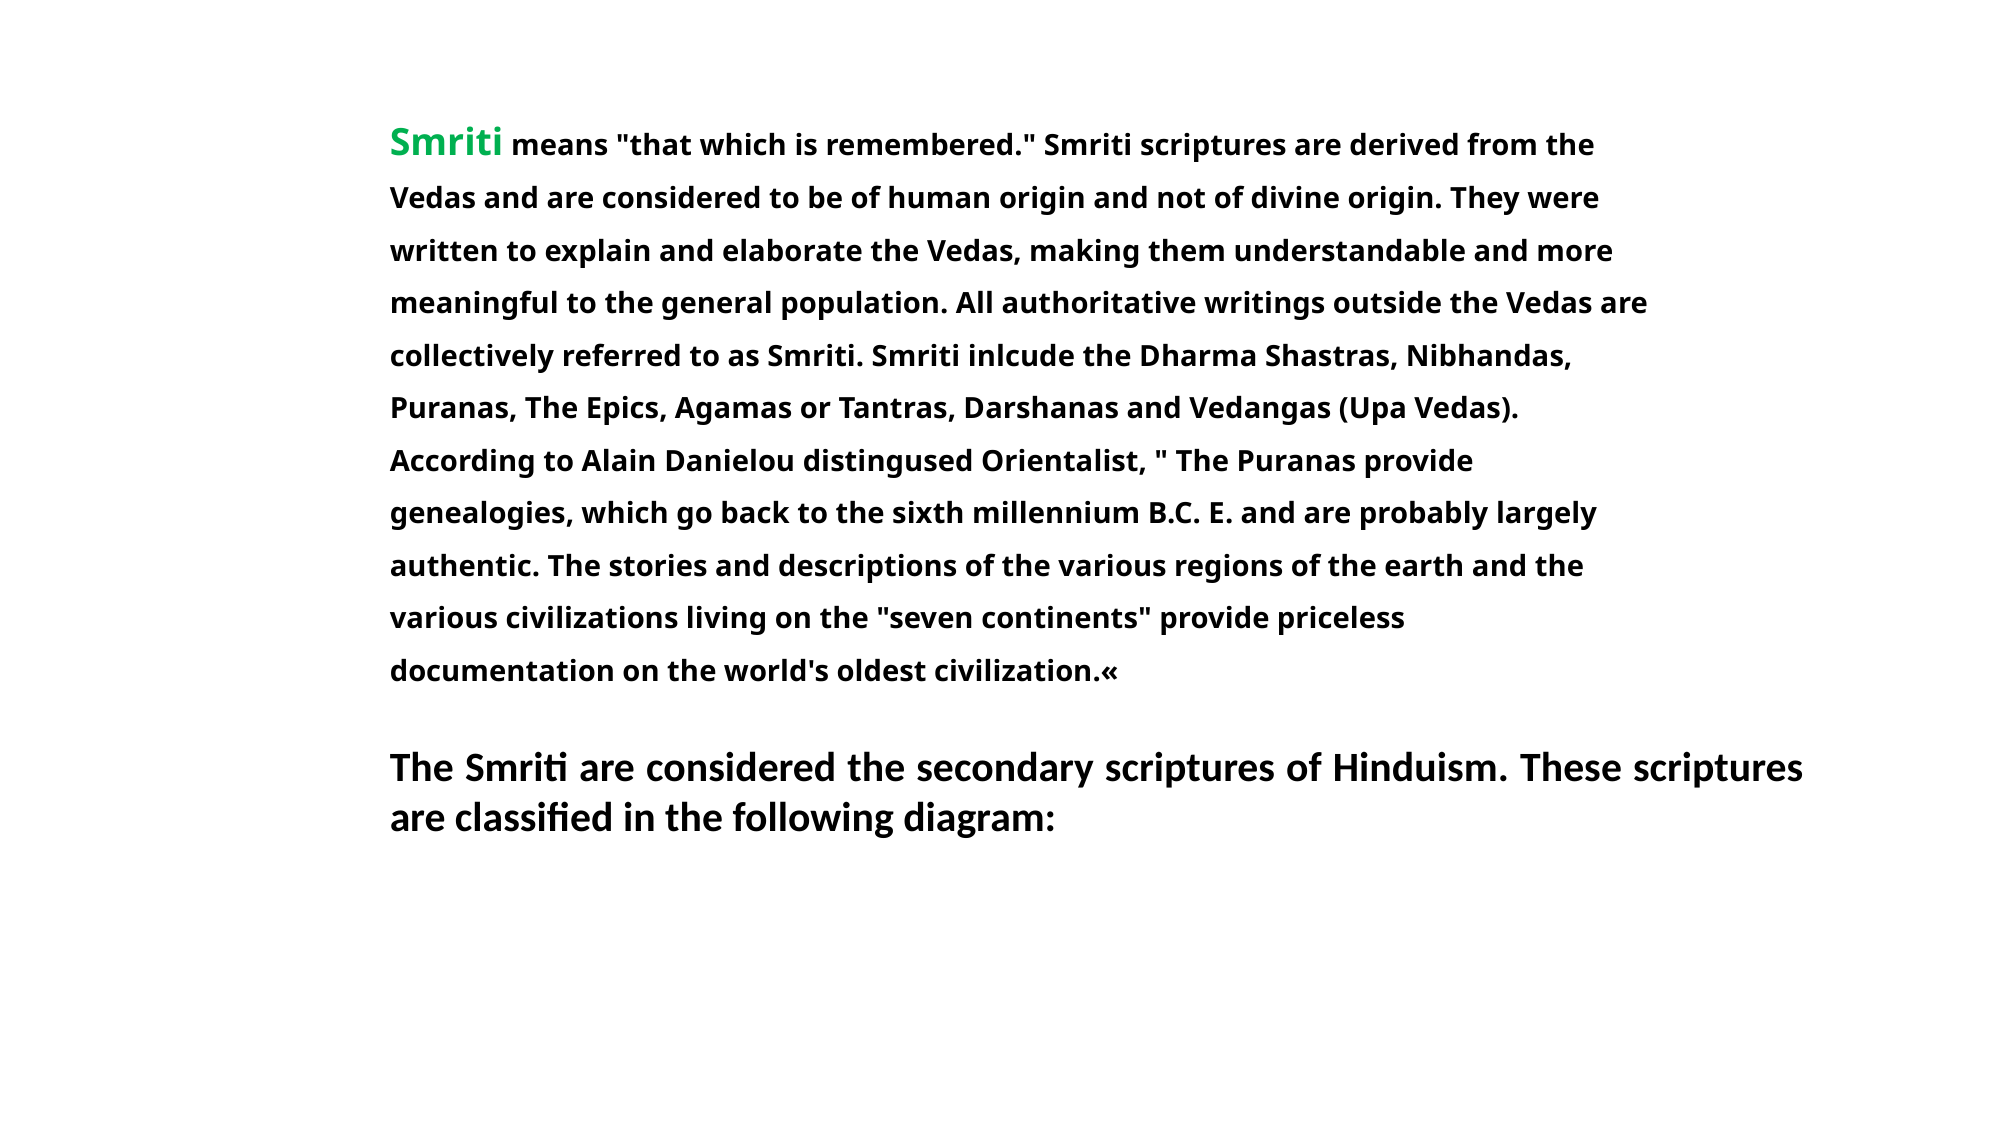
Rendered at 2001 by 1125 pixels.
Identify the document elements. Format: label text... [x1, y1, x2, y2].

text_box Smriti means "that which is remembered." Smriti scriptures are derived from the Vedas and are considered to be of human origin and not of divine origin. They were written to explain and elaborate the Vedas, making them understandable and more meaningful to the general population. All authoritative writings outside the Vedas are collectively referred to as Smriti. Smriti inlcude the Dharma Shastras, Nibhandas, Puranas, The Epics, Agamas or Tantras, Darshanas and Vedangas (Upa Vedas). According to Alain Danielou distingused Orientalist, " The Puranas provide genealogies, which go back to the sixth millennium B.C. E. and are probably largely authentic. The stories and descriptions of the various regions of the earth and the various civilizations living on the "seven continents" provide priceless documentation on the world's oldest civilization.« The Smriti are considered the secondary scriptures of Hinduism. These scriptures are classified in the following diagram: [374, 87, 1820, 847]
